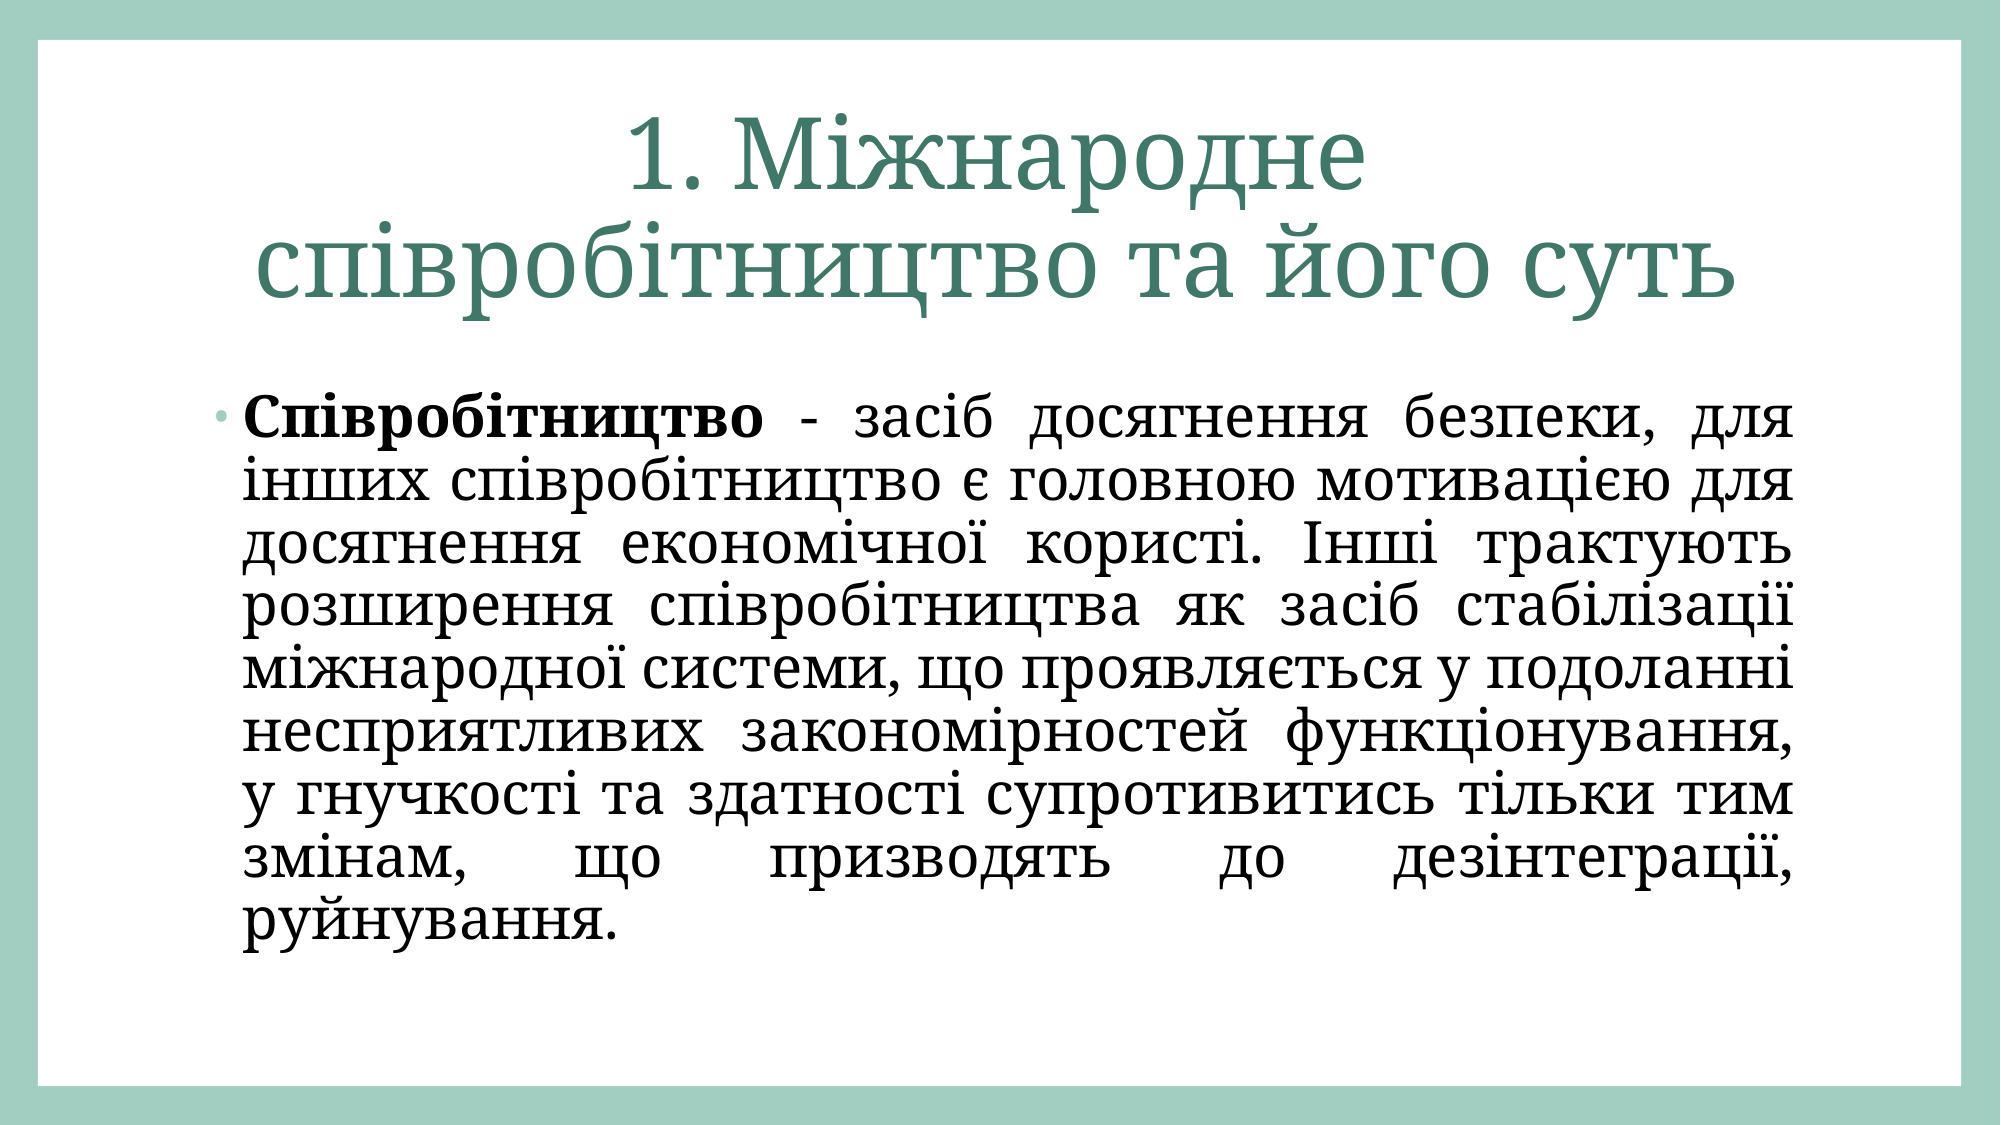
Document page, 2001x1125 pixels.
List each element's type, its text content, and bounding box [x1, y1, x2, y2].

title 1. Міжнародне співробітництво та його суть [187, 99, 1808, 323]
list Співробітництво - засіб досягнення безпеки, для інших співробітництво є головною мотивацією для досягнення економічної користі. Інші трактують розширення співробітництва як засіб стабілізації міжнародної системи, що проявляється у подоланні несприятливих закономірностей функціонування, у гнучкості та здатності супротивитись тільки тим змінам, що призводять до дезінтеграції, руйнування. [190, 379, 1810, 1043]
